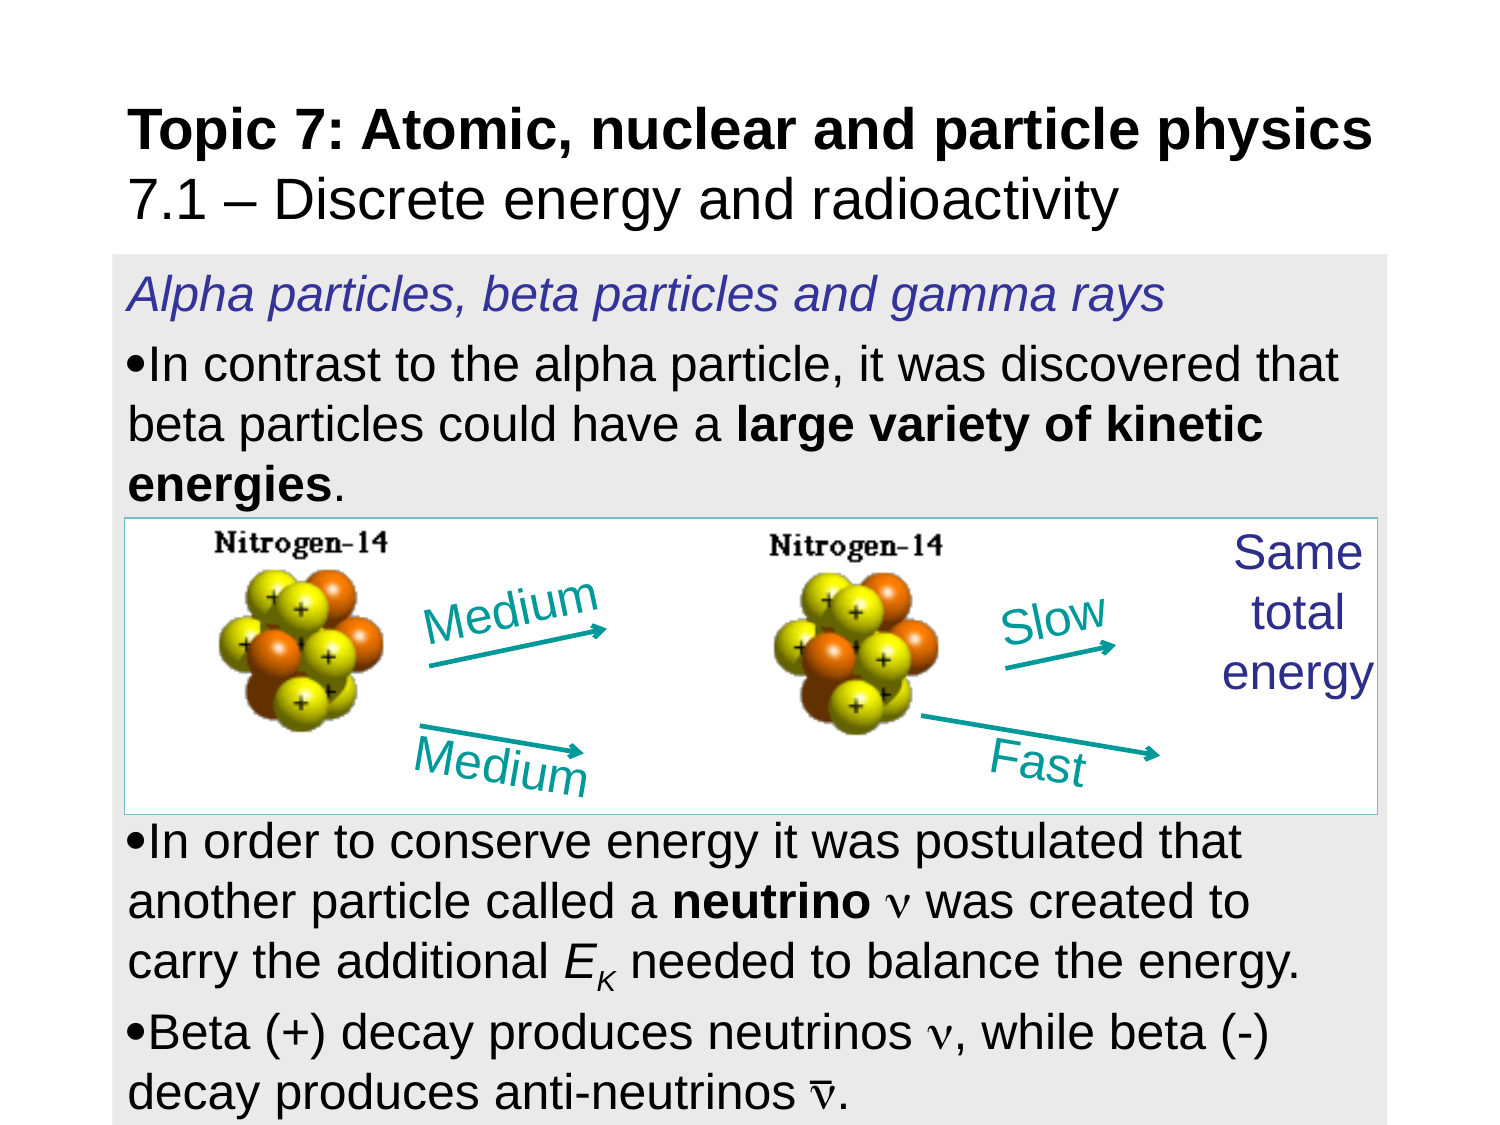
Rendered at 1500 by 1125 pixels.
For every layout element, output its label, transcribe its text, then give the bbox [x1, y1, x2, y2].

text_box [124, 517, 1378, 815]
picture [763, 525, 956, 745]
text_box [398, 569, 616, 803]
text_box Alpha particles, beta particles and gamma rays In contrast to the alpha particle, it was discovered that beta particles could have a large variety of kinetic energies. In order to conserve energy it was postulated that another particle called a neutrino  was created to carry the additional EK needed to balance the energy. Beta (+) decay produces neutrinos , while beta (-) decay produces anti-neutrinos . [112, 254, 1388, 1125]
text_box Topic 7: Atomic, nuclear and particle physics 7.1 – Discrete energy and radioactivity [112, 87, 1424, 235]
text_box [920, 578, 1161, 798]
picture [208, 521, 401, 741]
text_box Same total energy [1195, 512, 1402, 708]
